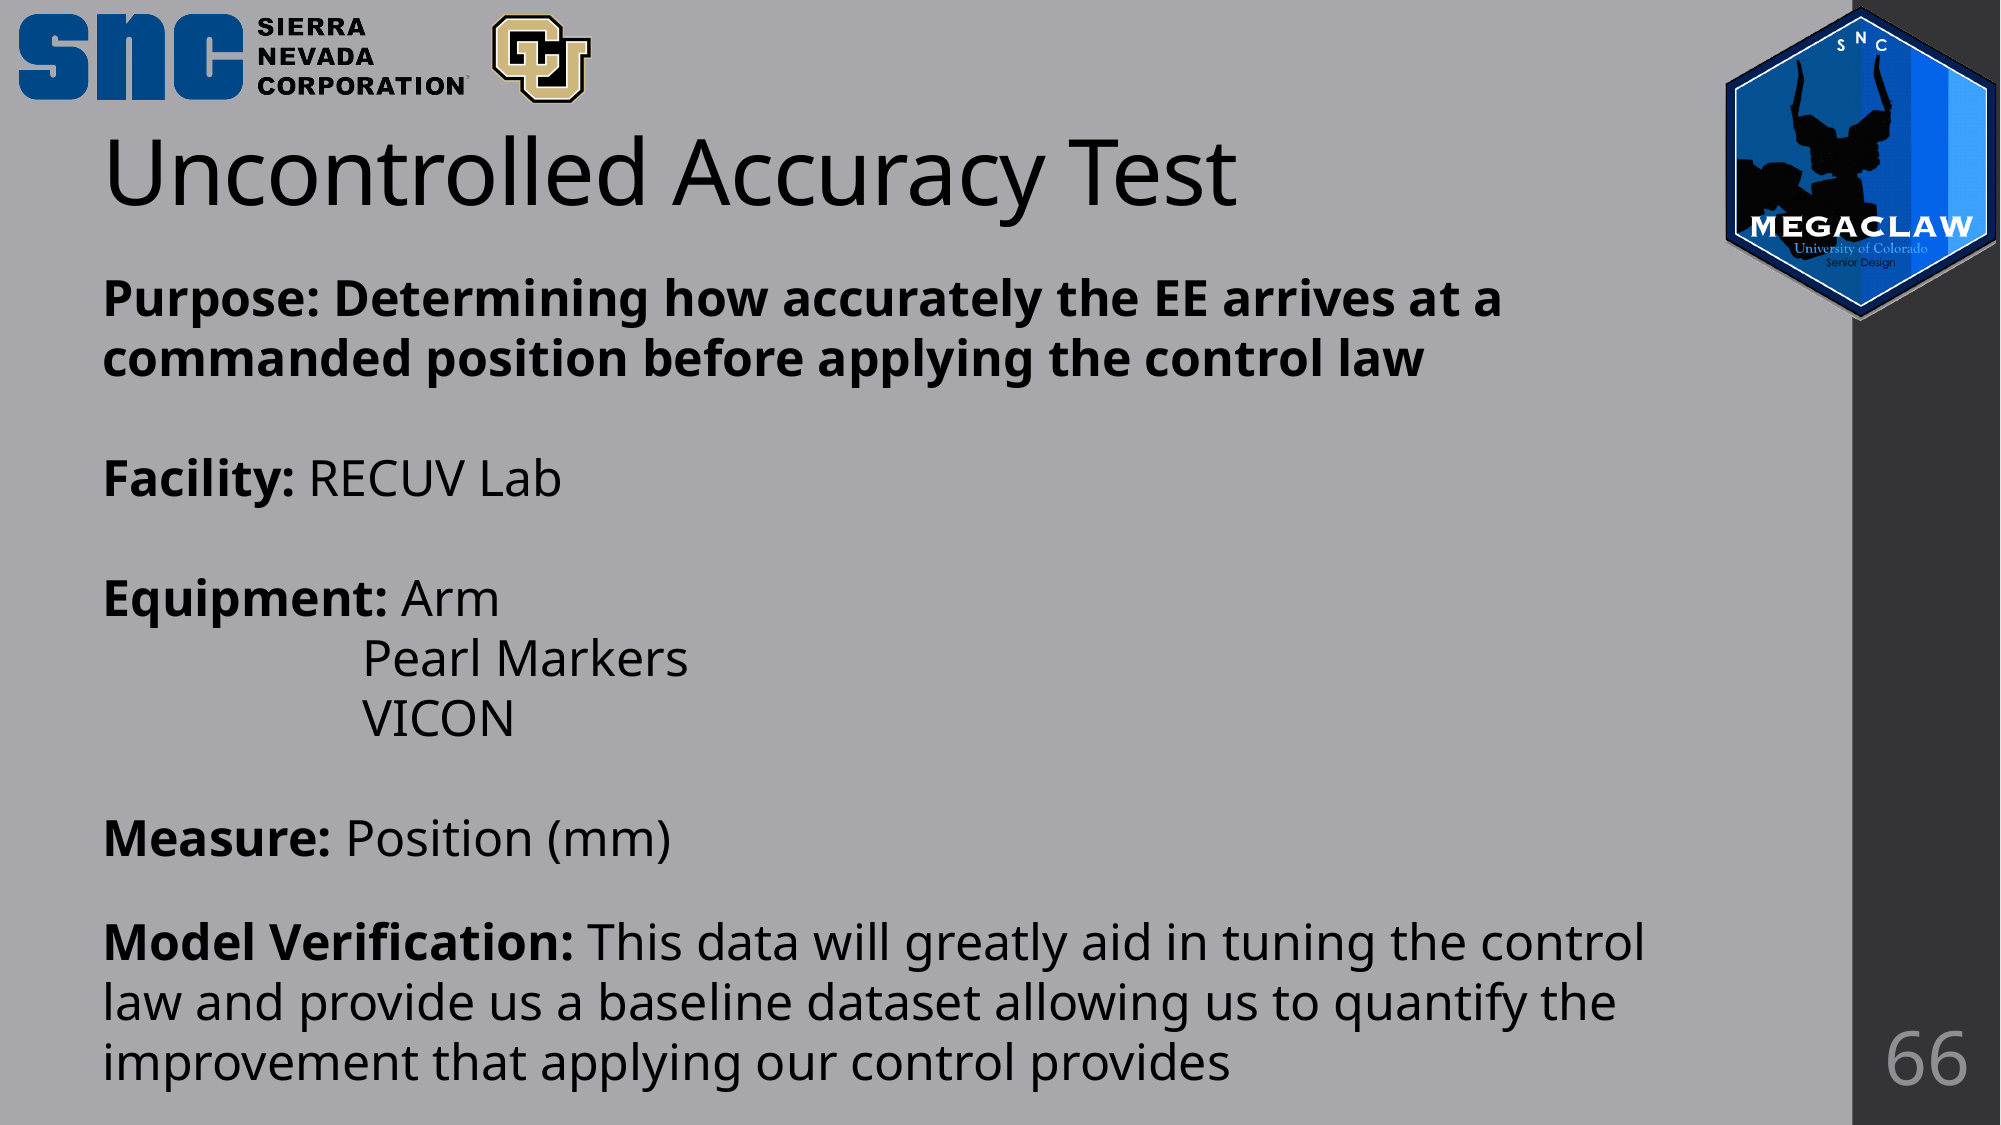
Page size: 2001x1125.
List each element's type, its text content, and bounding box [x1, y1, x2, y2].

picture [1722, 0, 2000, 324]
slide_number 66 [1852, 1012, 2000, 1110]
picture [19, 13, 470, 101]
picture [491, 14, 592, 104]
title Uncontrolled Accuracy Test [87, 70, 1634, 234]
text_box Model Verification: This data will greatly aid in tuning the control law and provide us a baseline dataset allowing us to quantify the improvement that applying our control provides [87, 902, 1769, 1098]
text_box Purpose: Determining how accurately the EE arrives at a commanded position before applying the control law Facility: RECUV Lab Equipment: Arm Pearl Markers VICON Measure: Position (mm) [87, 258, 1597, 902]
